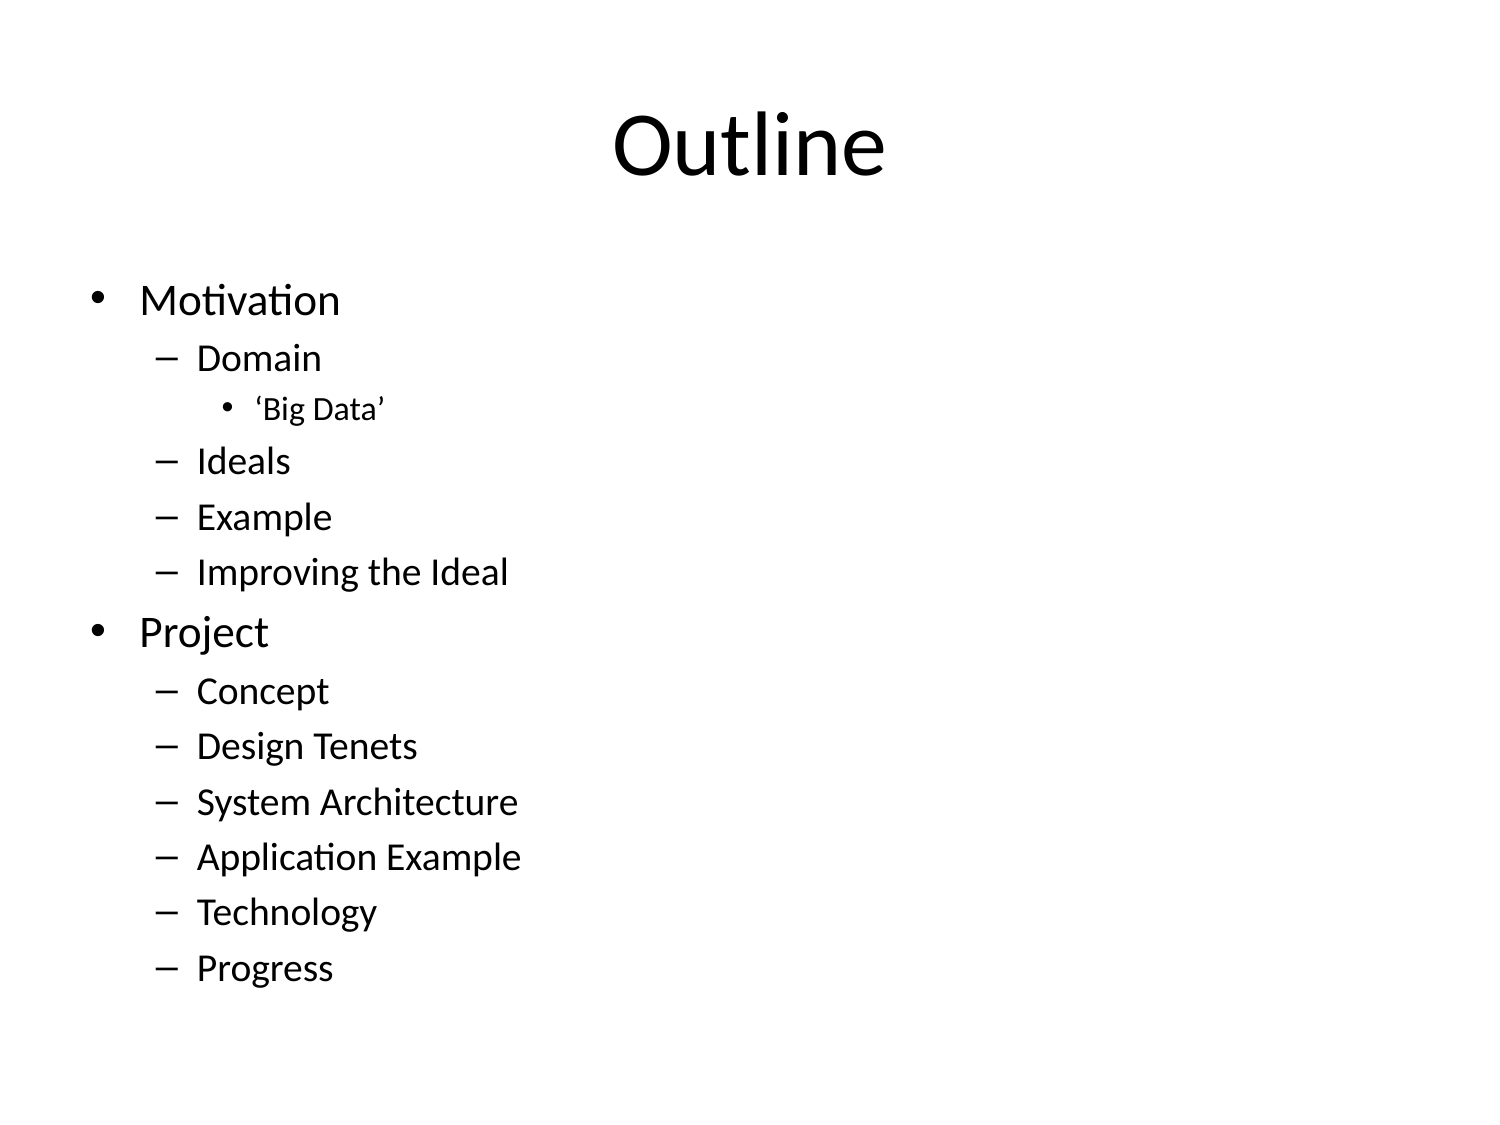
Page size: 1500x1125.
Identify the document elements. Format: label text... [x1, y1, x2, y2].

list Motivation Domain ‘Big Data’ Ideals Example Improving the Ideal Project Concept Design Tenets System Architecture Application Example Technology Progress [75, 262, 1425, 1005]
title Outline [75, 45, 1425, 233]
